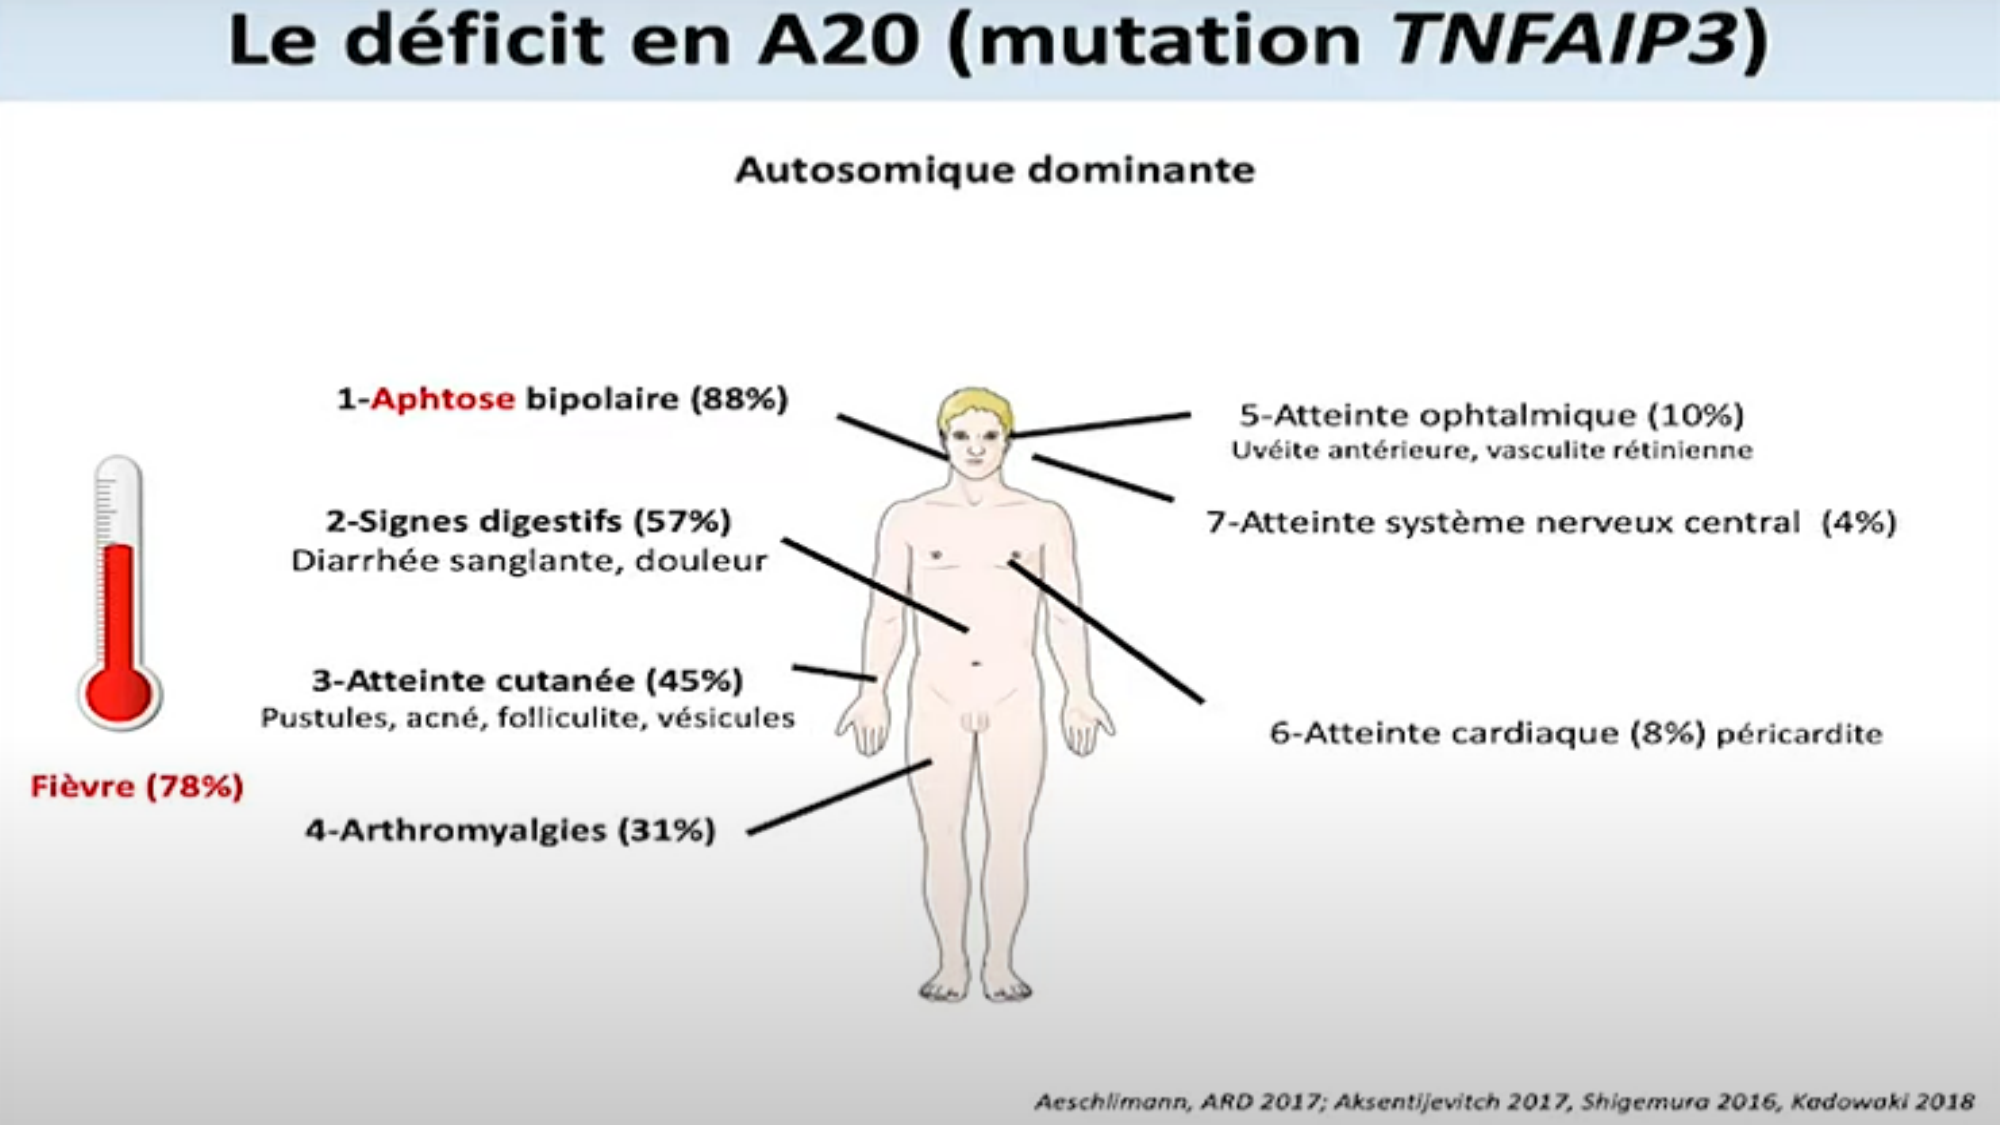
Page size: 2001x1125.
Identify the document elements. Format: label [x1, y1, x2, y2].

list [0, 0, 2000, 1125]
